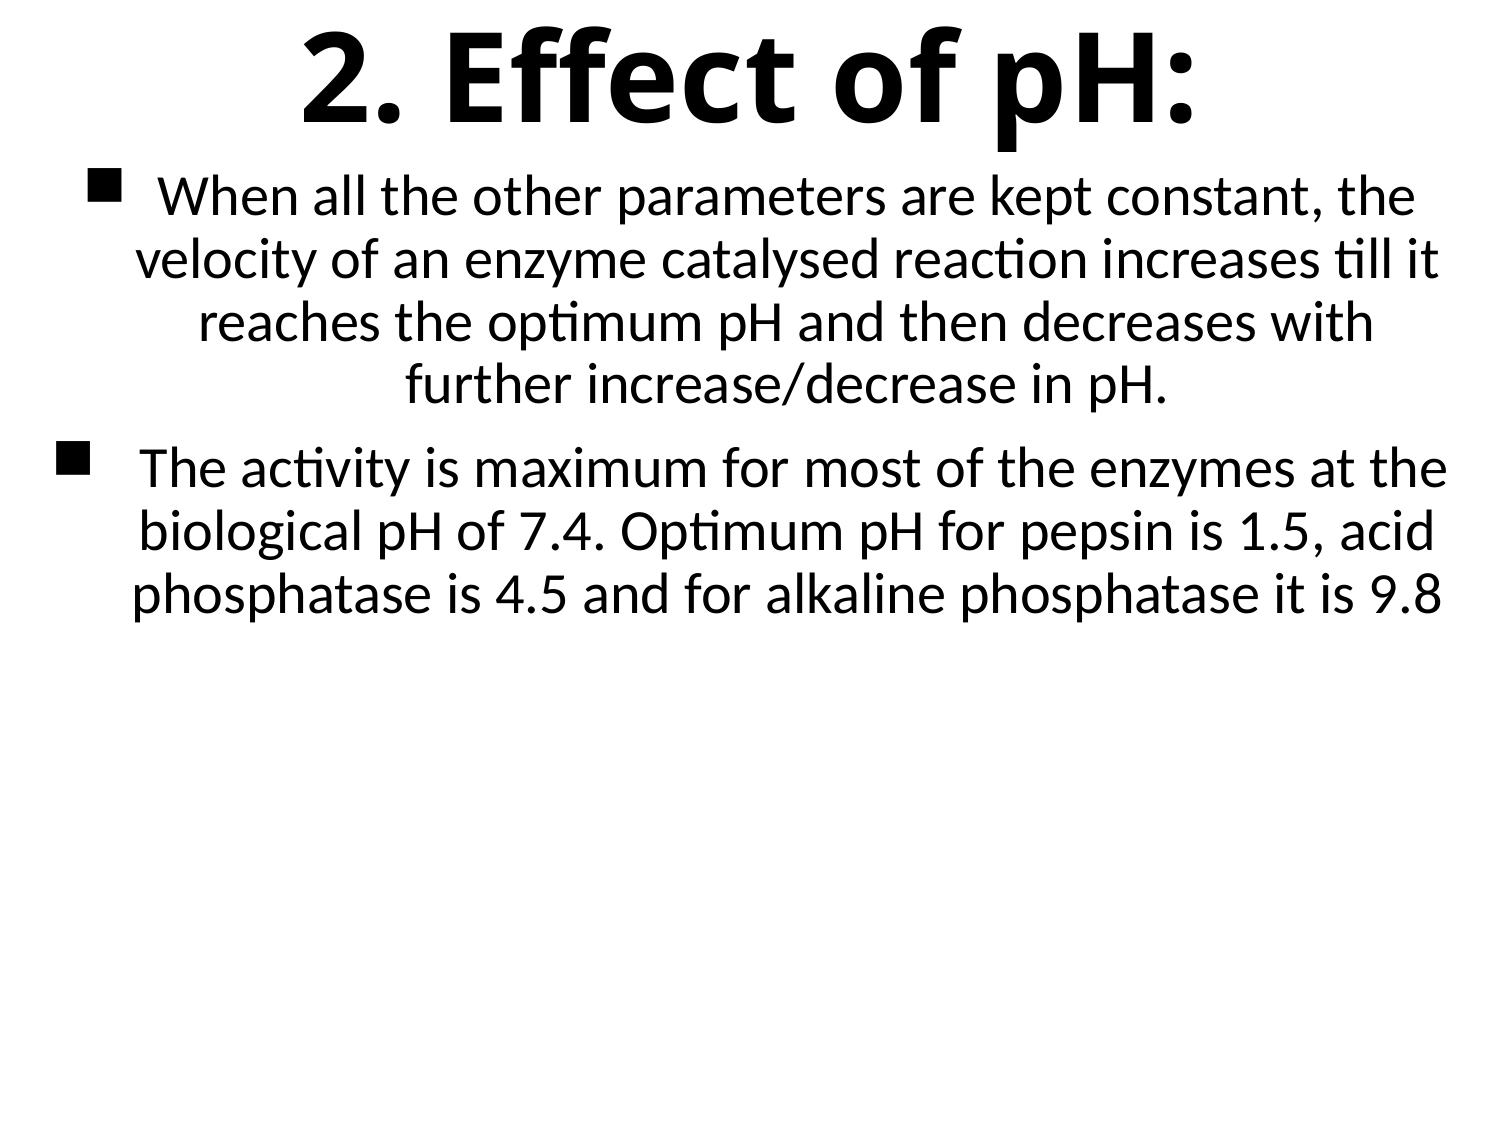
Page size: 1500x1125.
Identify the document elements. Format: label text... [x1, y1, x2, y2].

title 2. Effect of pH: [112, 0, 1388, 157]
subtitle When all the other parameters are kept constant, the velocity of an enzyme catalysed reaction increases till it reaches the optimum pH and then decreases with further increase/decrease in pH. The activity is maximum for most of the enzymes at the biological pH of 7.4. Optimum pH for pepsin is 1.5, acid phosphatase is 4.5 and for alkaline phosphatase it is 9.8 [29, 157, 1471, 1125]
